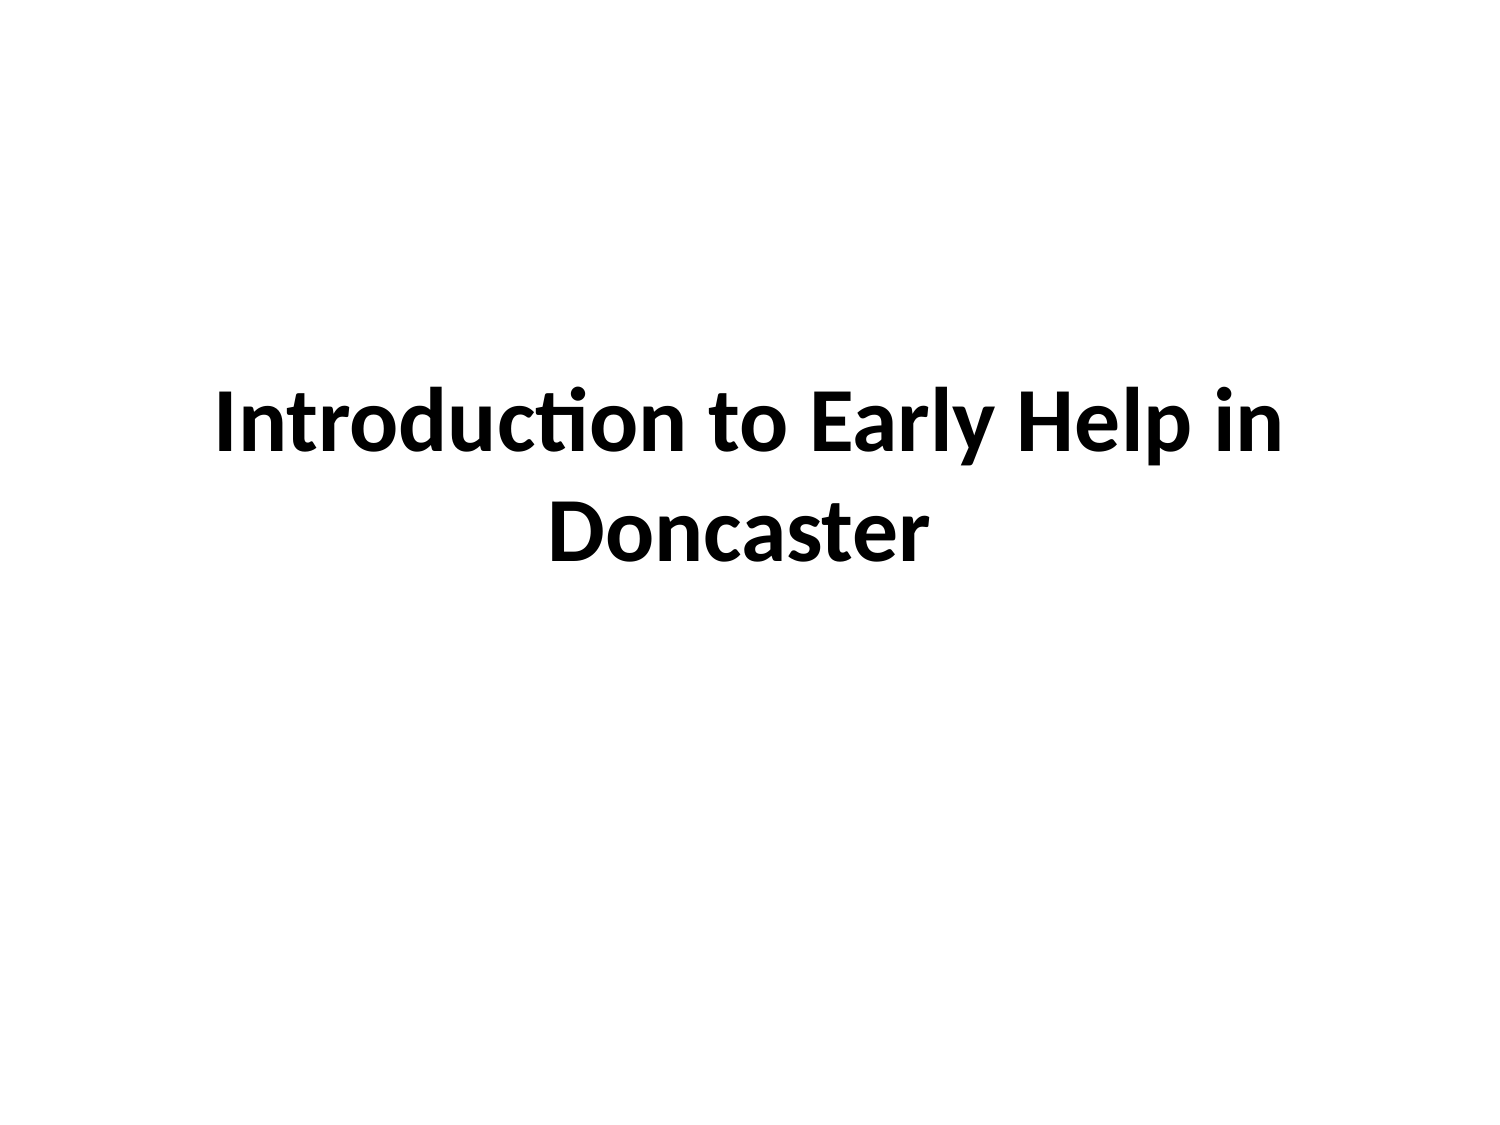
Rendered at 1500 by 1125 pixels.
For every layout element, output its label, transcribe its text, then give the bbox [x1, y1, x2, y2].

title Introduction to Early Help in Doncaster [112, 349, 1388, 591]
